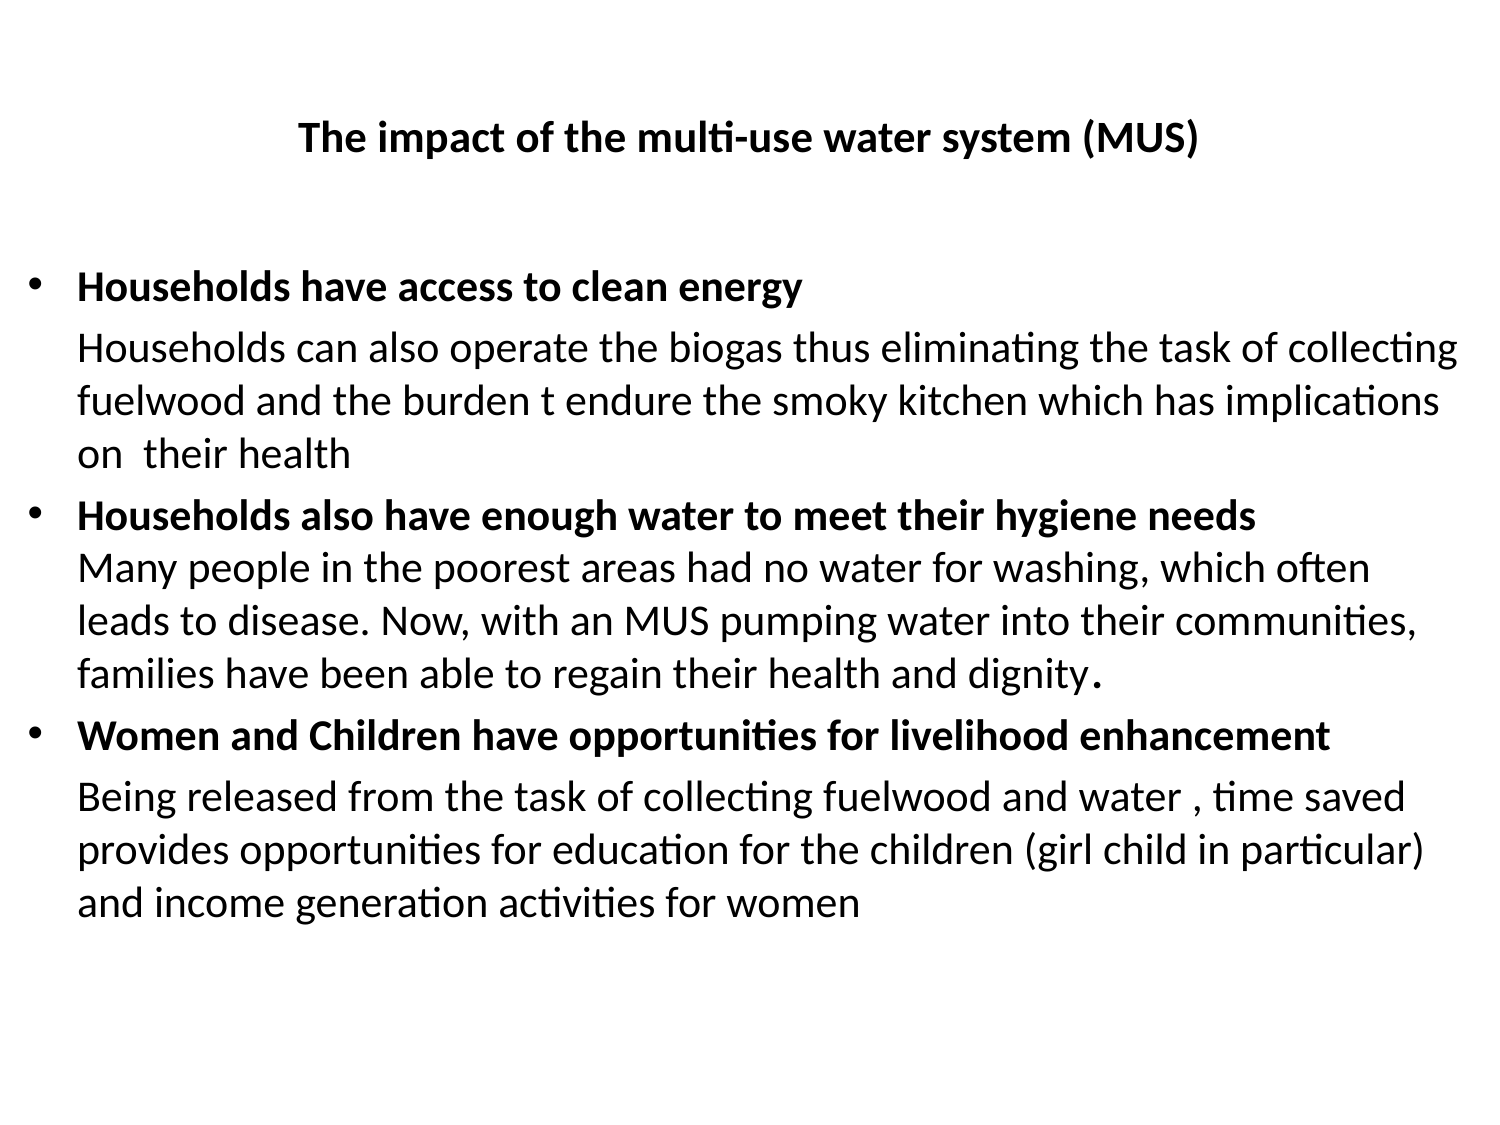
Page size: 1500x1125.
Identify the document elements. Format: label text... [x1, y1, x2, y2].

list Households have access to clean energy Households can also operate the biogas thus eliminating the task of collecting fuelwood and the burden t endure the smoky kitchen which has implications on their health Households also have enough water to meet their hygiene needs Many people in the poorest areas had no water for washing, which often leads to disease. Now, with an MUS pumping water into their communities, families have been able to regain their health and dignity. Women and Children have opportunities for livelihood enhancement Being released from the task of collecting fuelwood and water , time saved provides opportunities for education for the children (girl child in particular) and income generation activities for women [12, 249, 1488, 993]
title The impact of the multi-use water system (MUS) [75, 45, 1425, 225]
